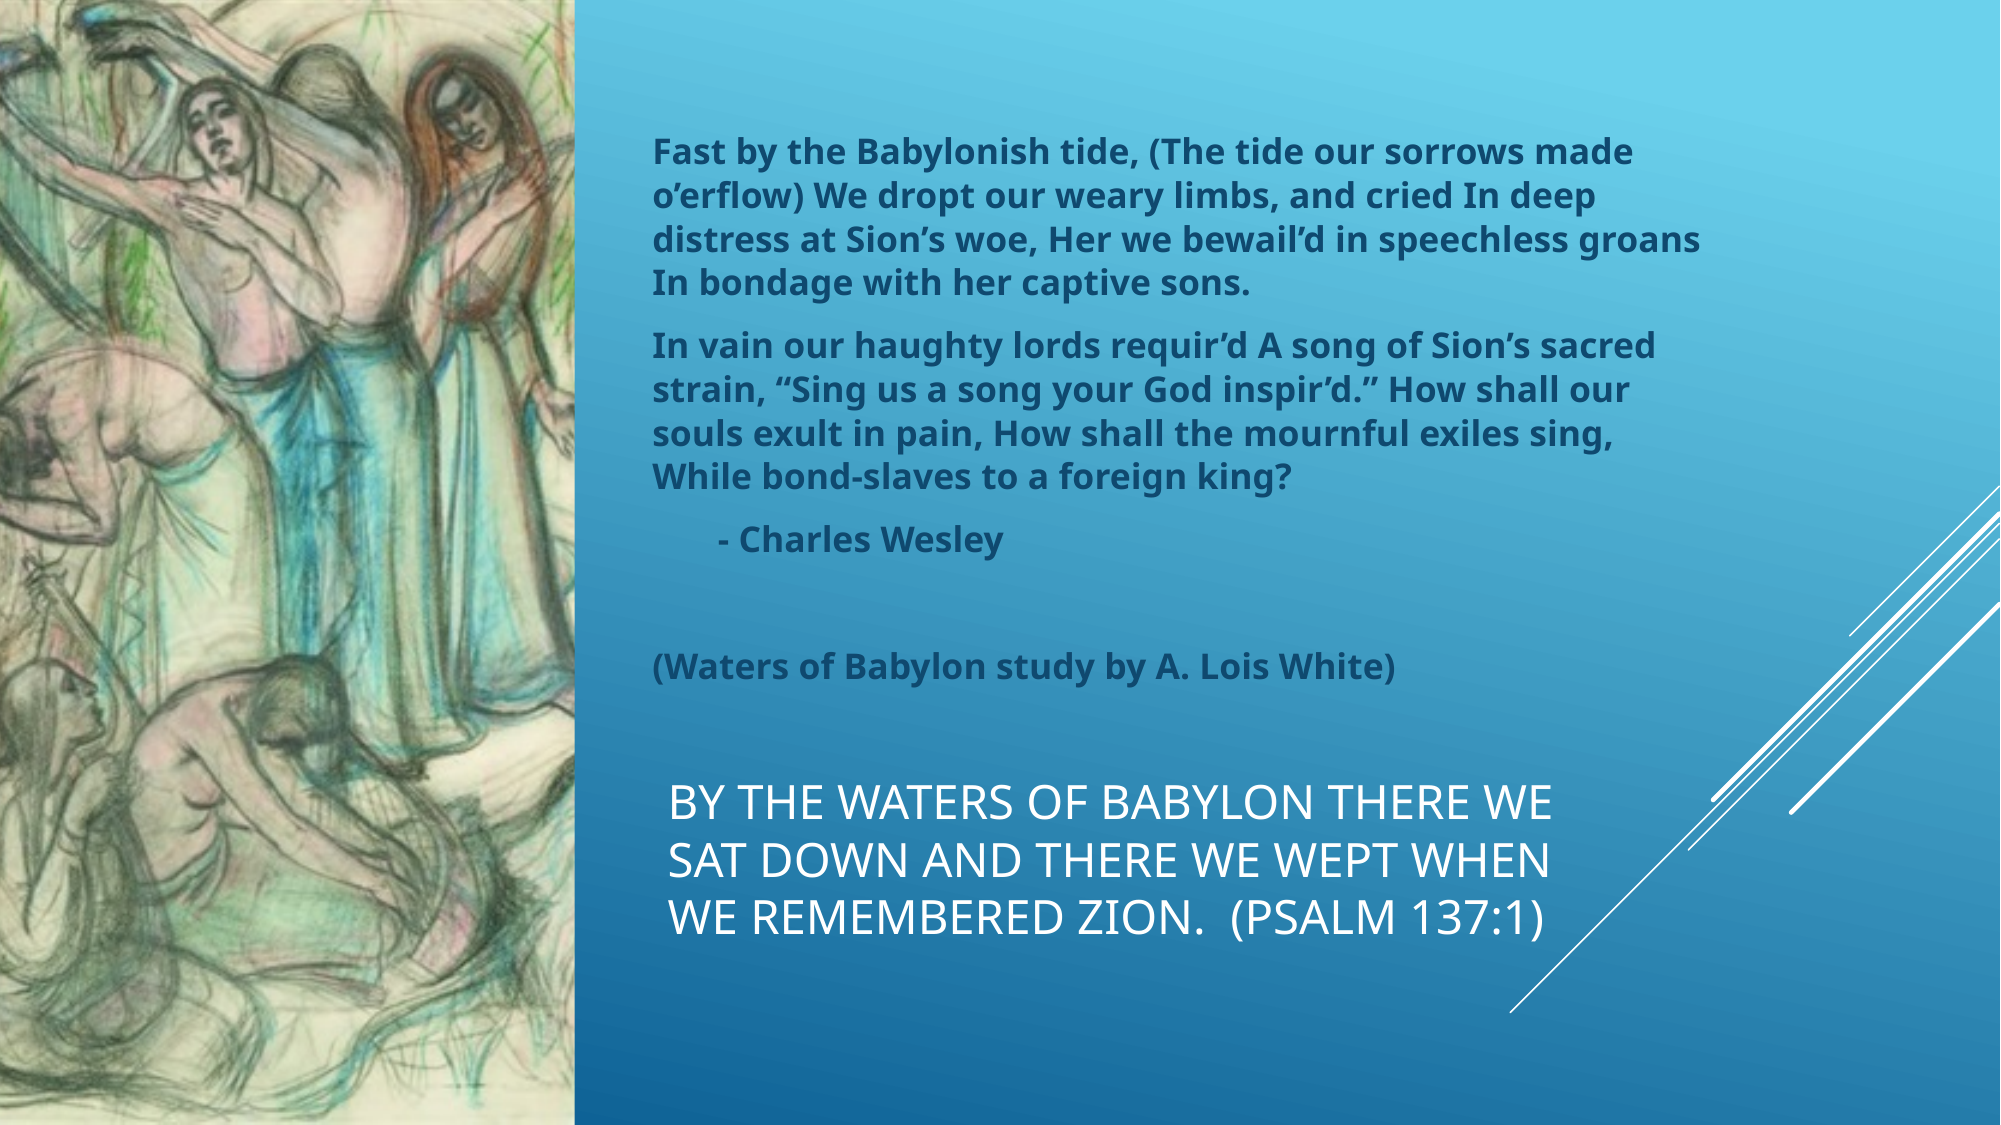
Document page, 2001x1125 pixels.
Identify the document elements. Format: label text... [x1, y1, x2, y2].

text_box [575, 0, 2000, 1125]
list Fast by the Babylonish tide, (The tide our sorrows made o’erflow) We dropt our weary limbs, and cried In deep distress at Sion’s woe, Her we bewail’d in speechless groans In bondage with her captive sons. In vain our haughty lords requir’d A song of Sion’s sacred strain, “Sing us a song your God inspir’d.” How shall our souls exult in pain, How shall the mournful exiles sing, While bond-slaves to a foreign king? - Charles Wesley (Waters of Babylon study by A. Lois White) [637, 112, 1725, 706]
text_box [1510, 485, 2000, 1013]
title By the waters of Babylon there we sat down and there we wept when we remembered Zion. (Psalm 137:1) [652, 736, 1510, 984]
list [0, 0, 575, 1125]
